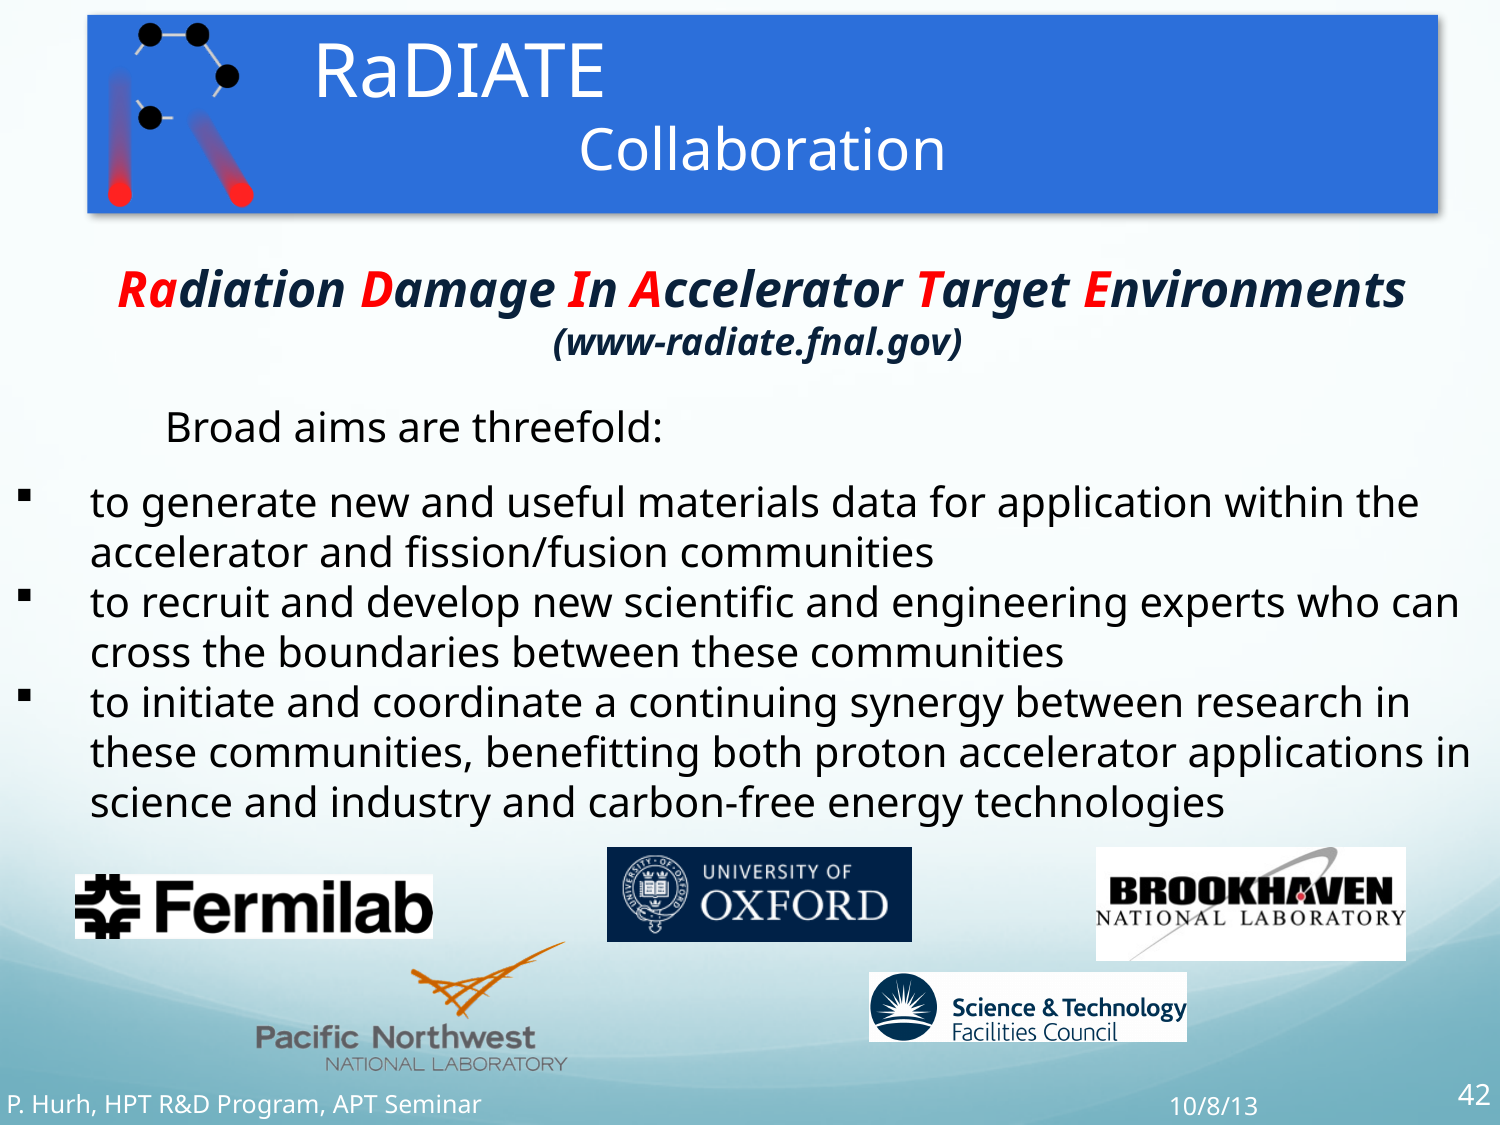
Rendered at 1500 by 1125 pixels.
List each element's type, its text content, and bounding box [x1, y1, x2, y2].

text_box Radiation Damage In Accelerator Target Environments (www-radiate.fnal.gov) [87, 250, 1438, 371]
picture [868, 972, 1187, 1043]
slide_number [923, 1075, 1274, 1125]
picture [606, 846, 913, 943]
picture [105, 21, 256, 209]
slide_number 42 [1343, 1066, 1500, 1125]
footer P. Hurh, HPT R&D Program, APT Seminar [0, 1075, 786, 1125]
text_box Broad aims are threefold: to generate new and useful materials data for application within the accelerator and fission/fusion communities to recruit and develop new scientific and engineering experts who can cross the boundaries between these communities to initiate and coordinate a continuing synergy between research in these communities, benefitting both proton accelerator applications in science and industry and carbon-free energy technologies [0, 393, 1500, 834]
picture [1096, 846, 1407, 961]
picture [75, 873, 568, 1074]
text_box RaDIATE Collaboration [87, 14, 1438, 214]
